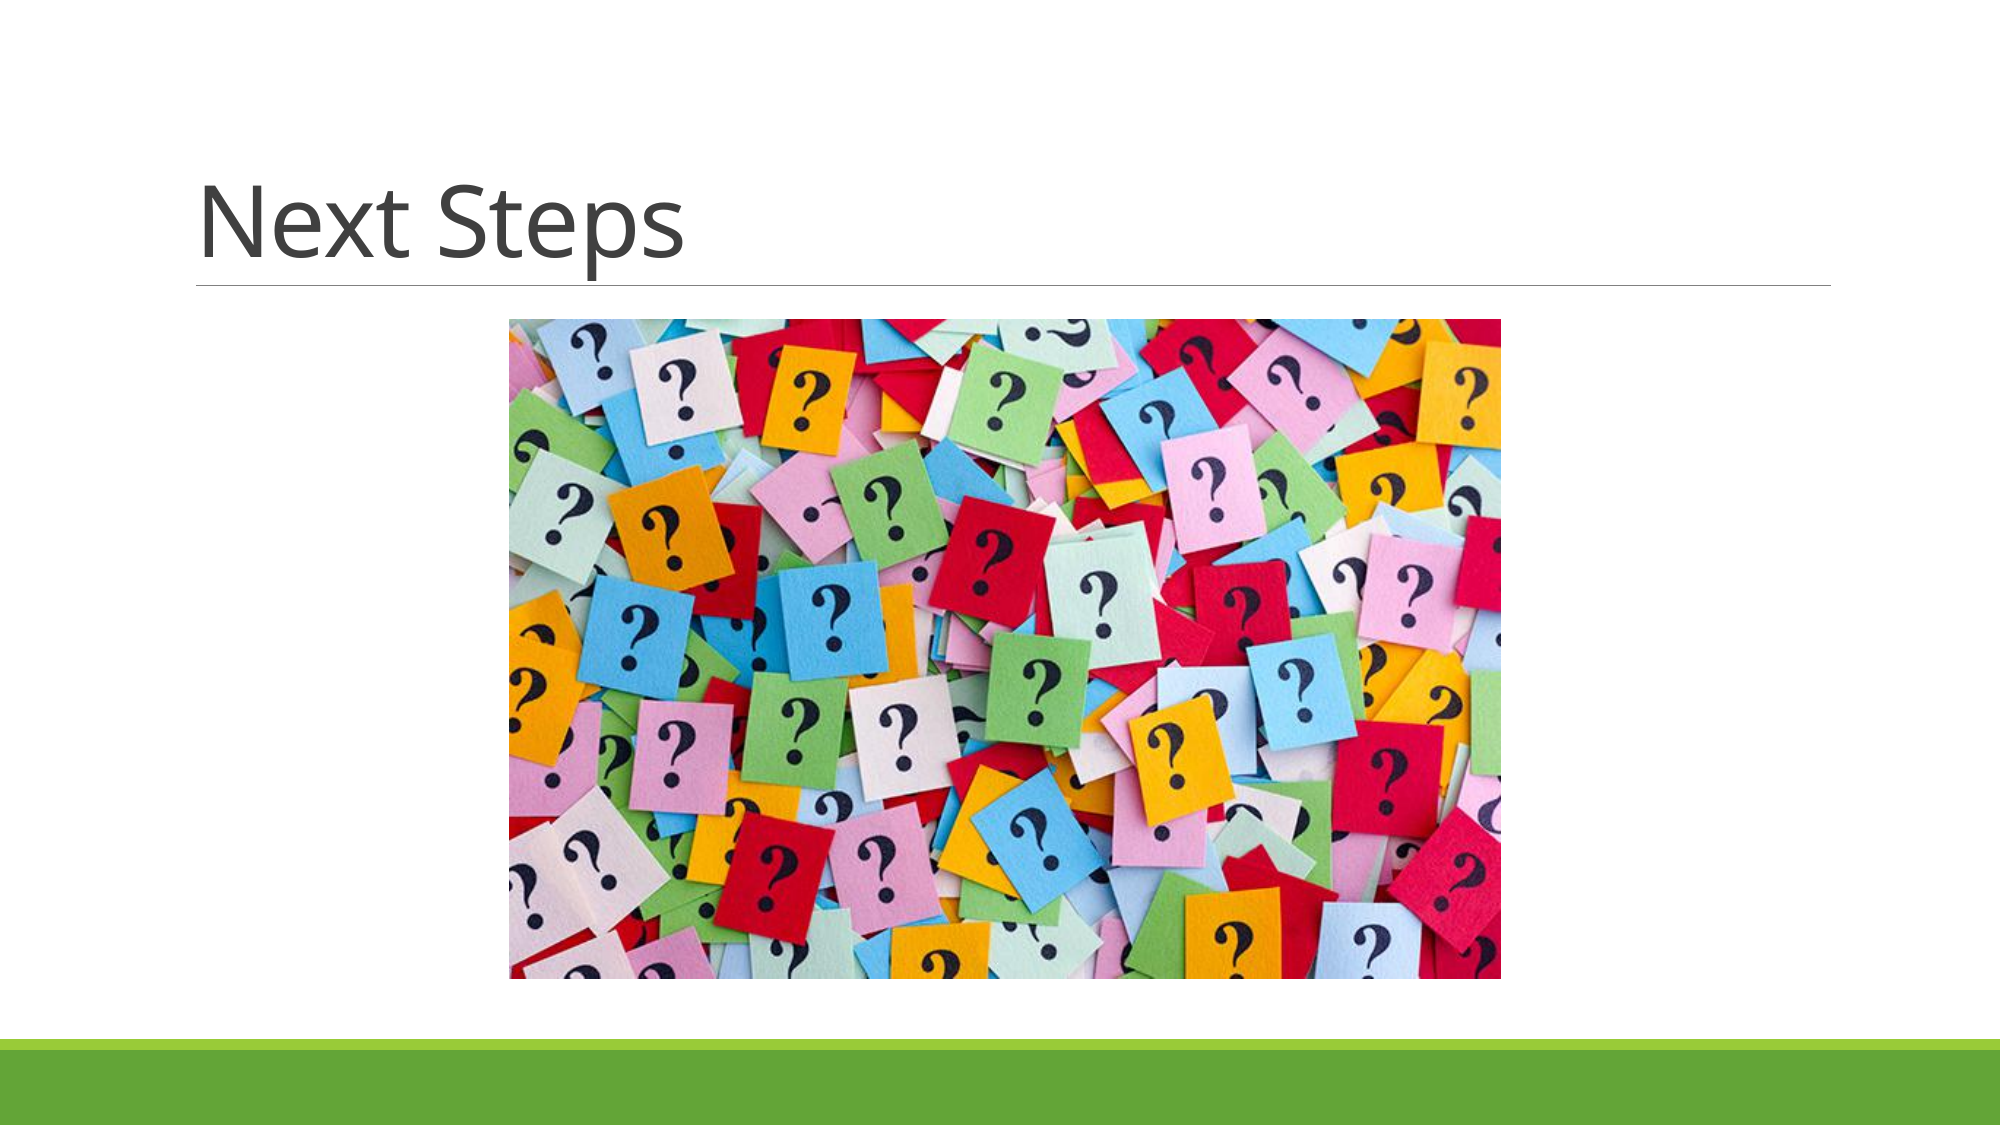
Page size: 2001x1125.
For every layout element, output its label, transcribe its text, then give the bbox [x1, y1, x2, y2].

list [508, 318, 1502, 980]
title Next Steps [180, 47, 1830, 285]
